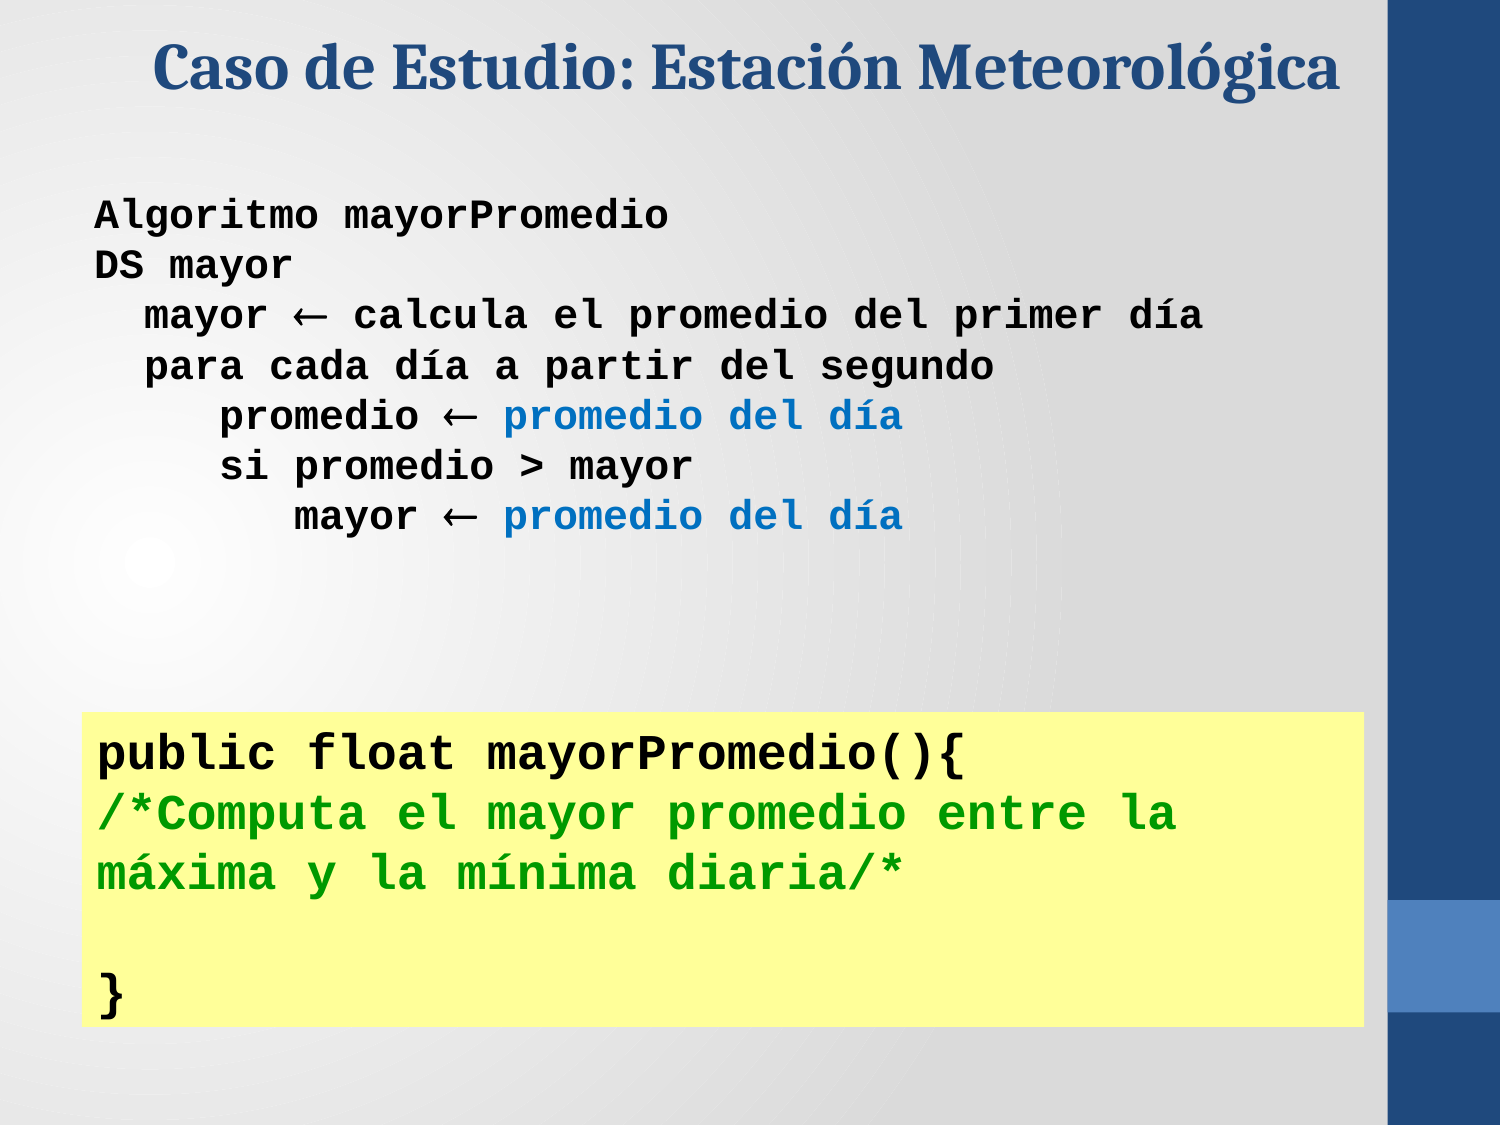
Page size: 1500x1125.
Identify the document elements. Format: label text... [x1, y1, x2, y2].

text_box public float mayorPromedio(){ /*Computa el mayor promedio entre la máxima y la mínima diaria/* } [81, 712, 1365, 1027]
text_box Caso de Estudio: Estación Meteorológica [74, 13, 1422, 113]
text_box Algoritmo mayorPromedio DS mayor mayor  calcula el promedio del primer día para cada día a partir del segundo promedio  promedio del día si promedio > mayor mayor  promedio del día [79, 179, 1437, 605]
